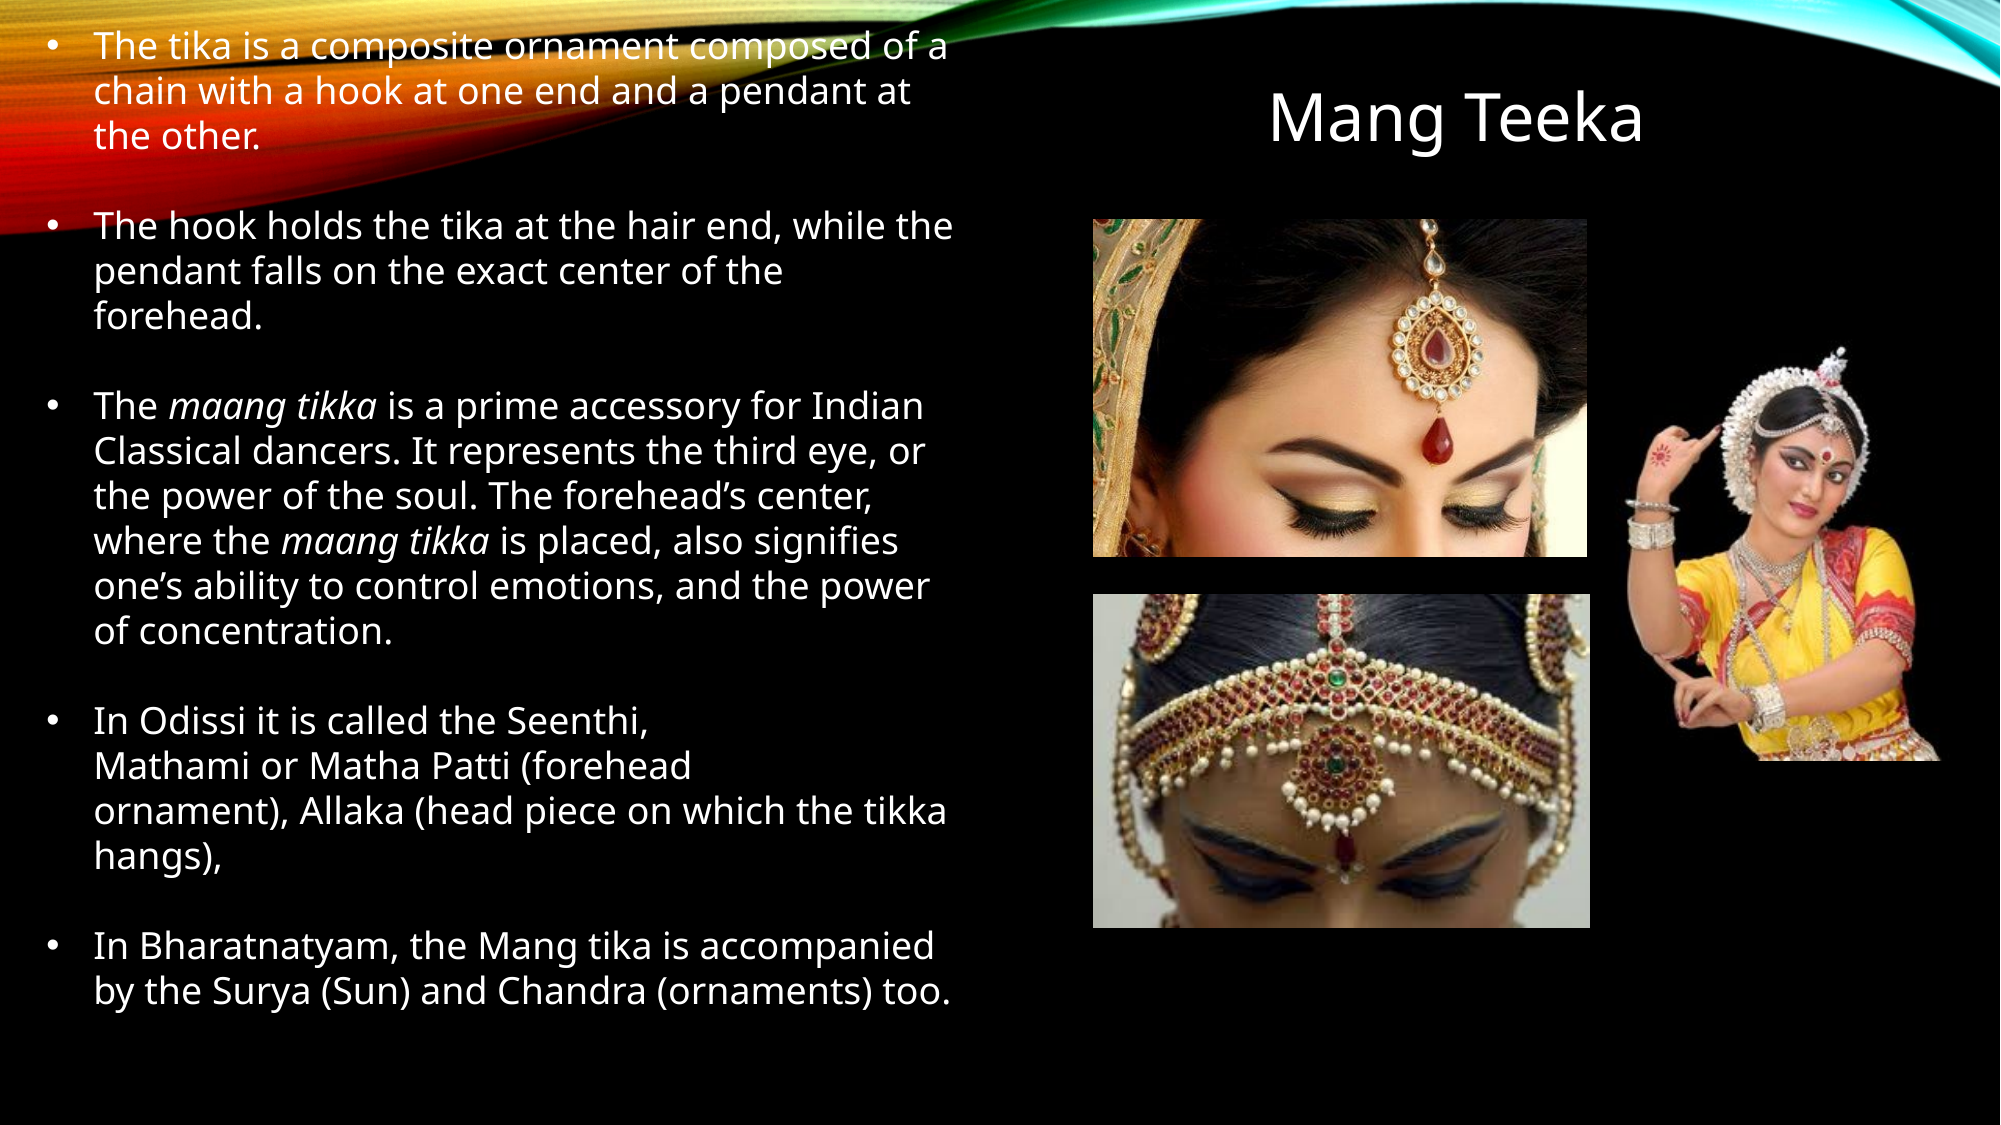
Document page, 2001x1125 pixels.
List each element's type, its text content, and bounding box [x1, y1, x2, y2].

text_box Mang Teeka [1252, 67, 1925, 163]
text_box The tika is a composite ornament composed of a chain with a hook at one end and a pendant at the other. The hook holds the tika at the hair end, while the pendant falls on the exact center of the forehead. The maang tikka is a prime accessory for Indian Classical dancers. It represents the third eye, or the power of the soul. The forehead’s center, where the maang tikka is placed, also signifies one’s ability to control emotions, and the power of concentration. In Odissi it is called the Seenthi, Mathami or Matha Patti (forehead ornament), Allaka (head piece on which the tikka hangs), In Bharatnatyam, the Mang tika is accompanied by the Surya (Sun) and Chandra (ornaments) too. [31, 14, 971, 1019]
picture [0, 0, 2000, 557]
picture [1093, 327, 1959, 928]
